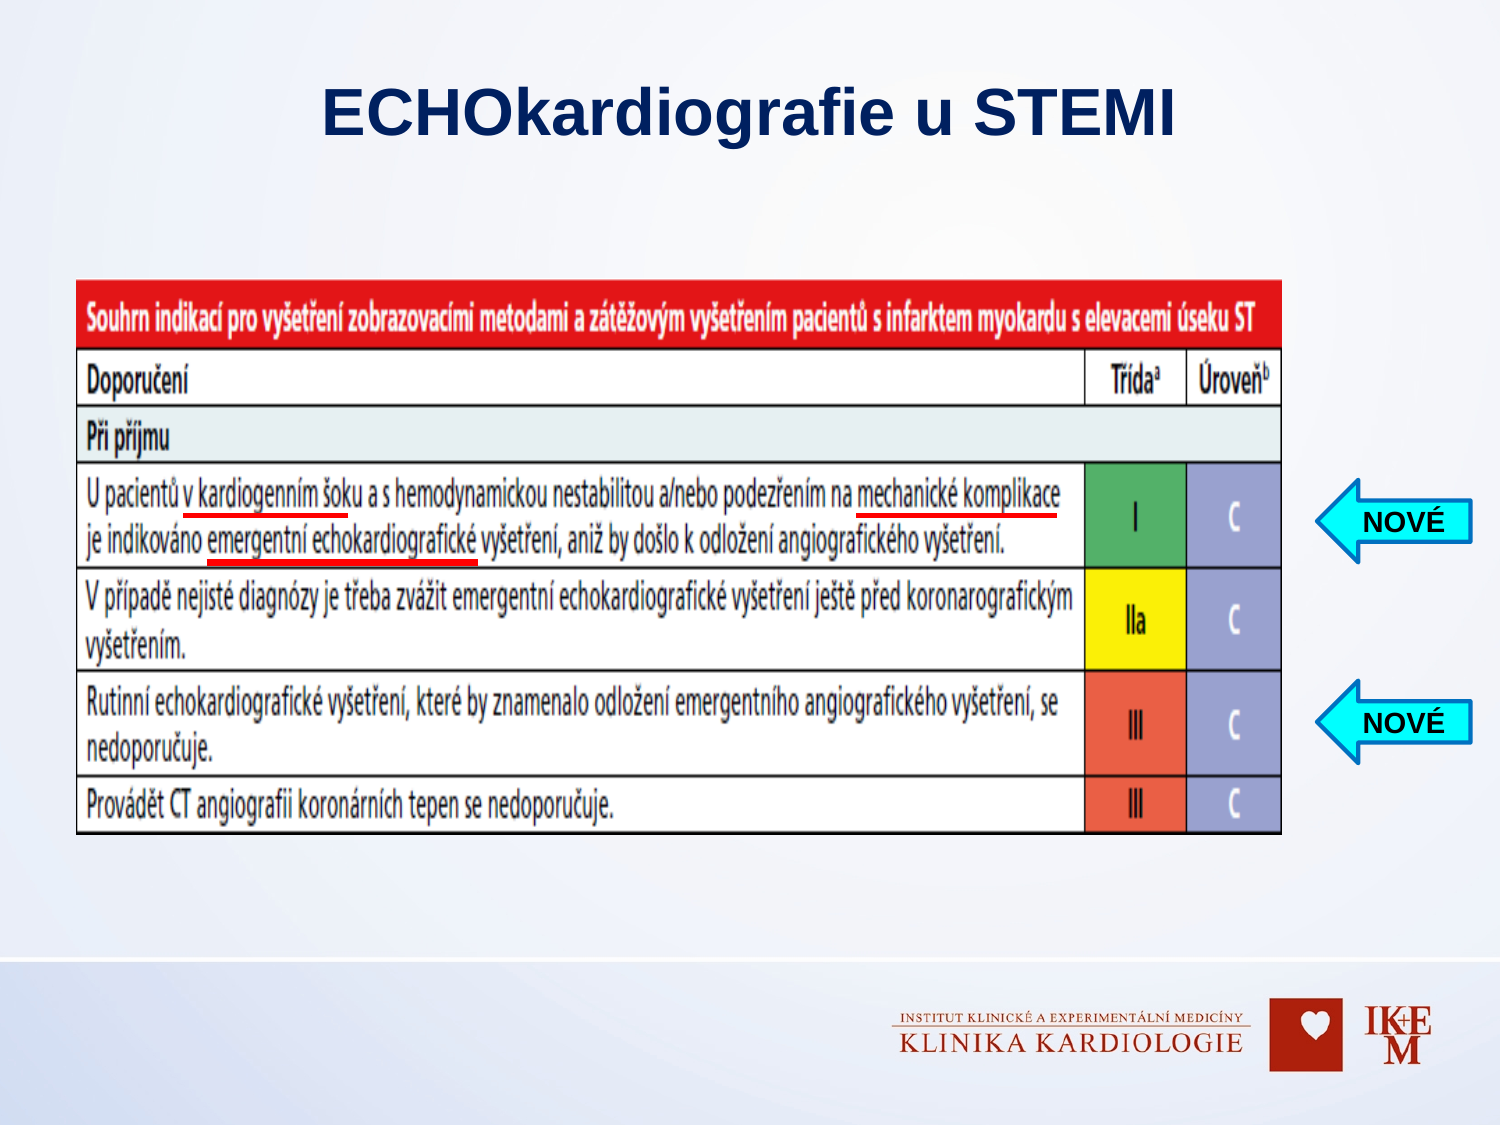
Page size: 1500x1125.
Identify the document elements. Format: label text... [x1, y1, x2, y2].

text_box NOVÉ [1314, 477, 1473, 565]
picture [0, 0, 1500, 1125]
title ECHOkardiografie u STEMI [75, 45, 1425, 173]
text_box NOVÉ [1314, 678, 1473, 766]
